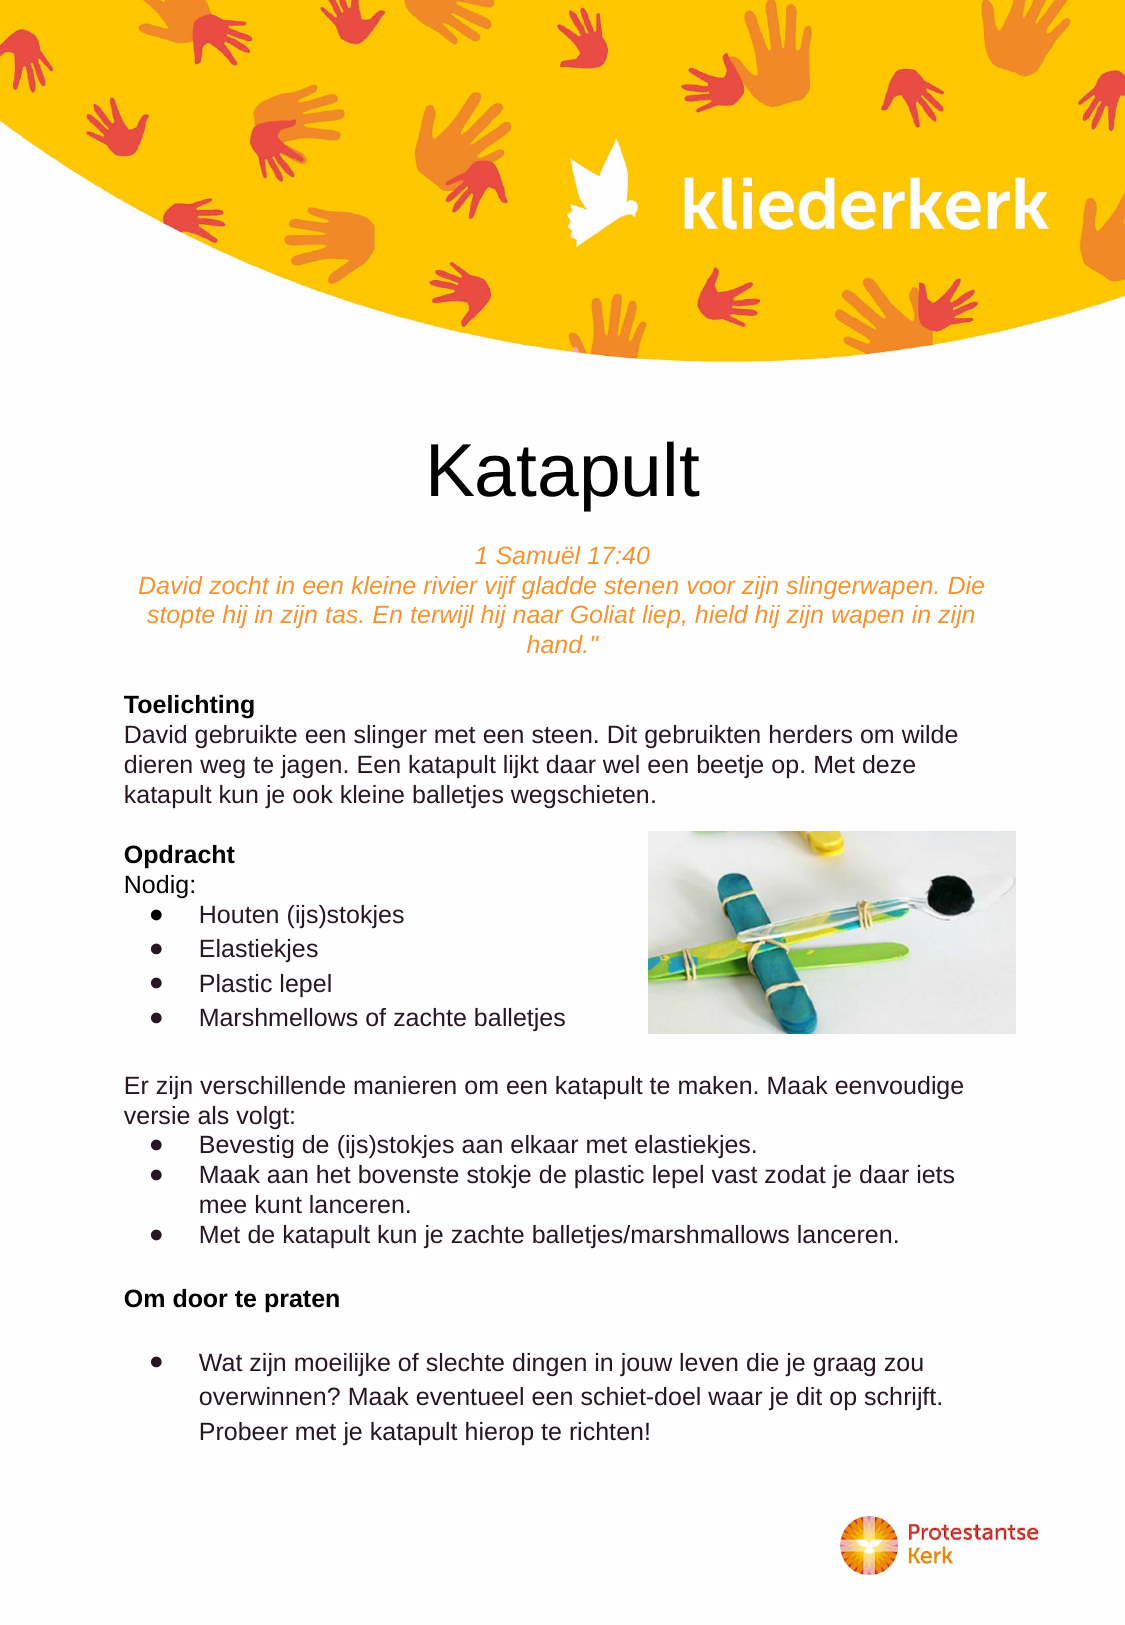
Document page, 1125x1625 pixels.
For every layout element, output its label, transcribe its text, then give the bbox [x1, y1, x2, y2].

picture [0, 0, 1125, 1625]
text_box Katapult 1 Samuël 17:40 David zocht in een kleine rivier vijf gladde stenen voor zijn slingerwapen. Die stopte hij in zijn tas. En terwijl hij naar Goliat liep, hield hij zijn wapen in zijn hand." Toelichting David gebruikte een slinger met een steen. Dit gebruikten herders om wilde dieren weg te jagen. Een katapult lijkt daar wel een beetje op. Met deze katapult kun je ook kleine balletjes wegschieten. Opdracht Nodig: Houten (ijs)stokjes Elastiekjes Plastic lepel Marshmellows of zachte balletjes Er zijn verschillende manieren om een katapult te maken. Maak eenvoudige versie als volgt: Bevestig de (ijs)stokjes aan elkaar met elastiekjes. Maak aan het bovenste stokje de plastic lepel vast zodat je daar iets mee kunt lanceren. Met de katapult kun je zachte balletjes/marshmallows lanceren. Om door te praten Wat zijn moeilijke of slechte dingen in jouw leven die je graag zou overwinnen? Maak eventueel een schiet-doel waar je dit op schrijft. Probeer met je katapult hierop te richten! [108, 406, 1017, 1447]
